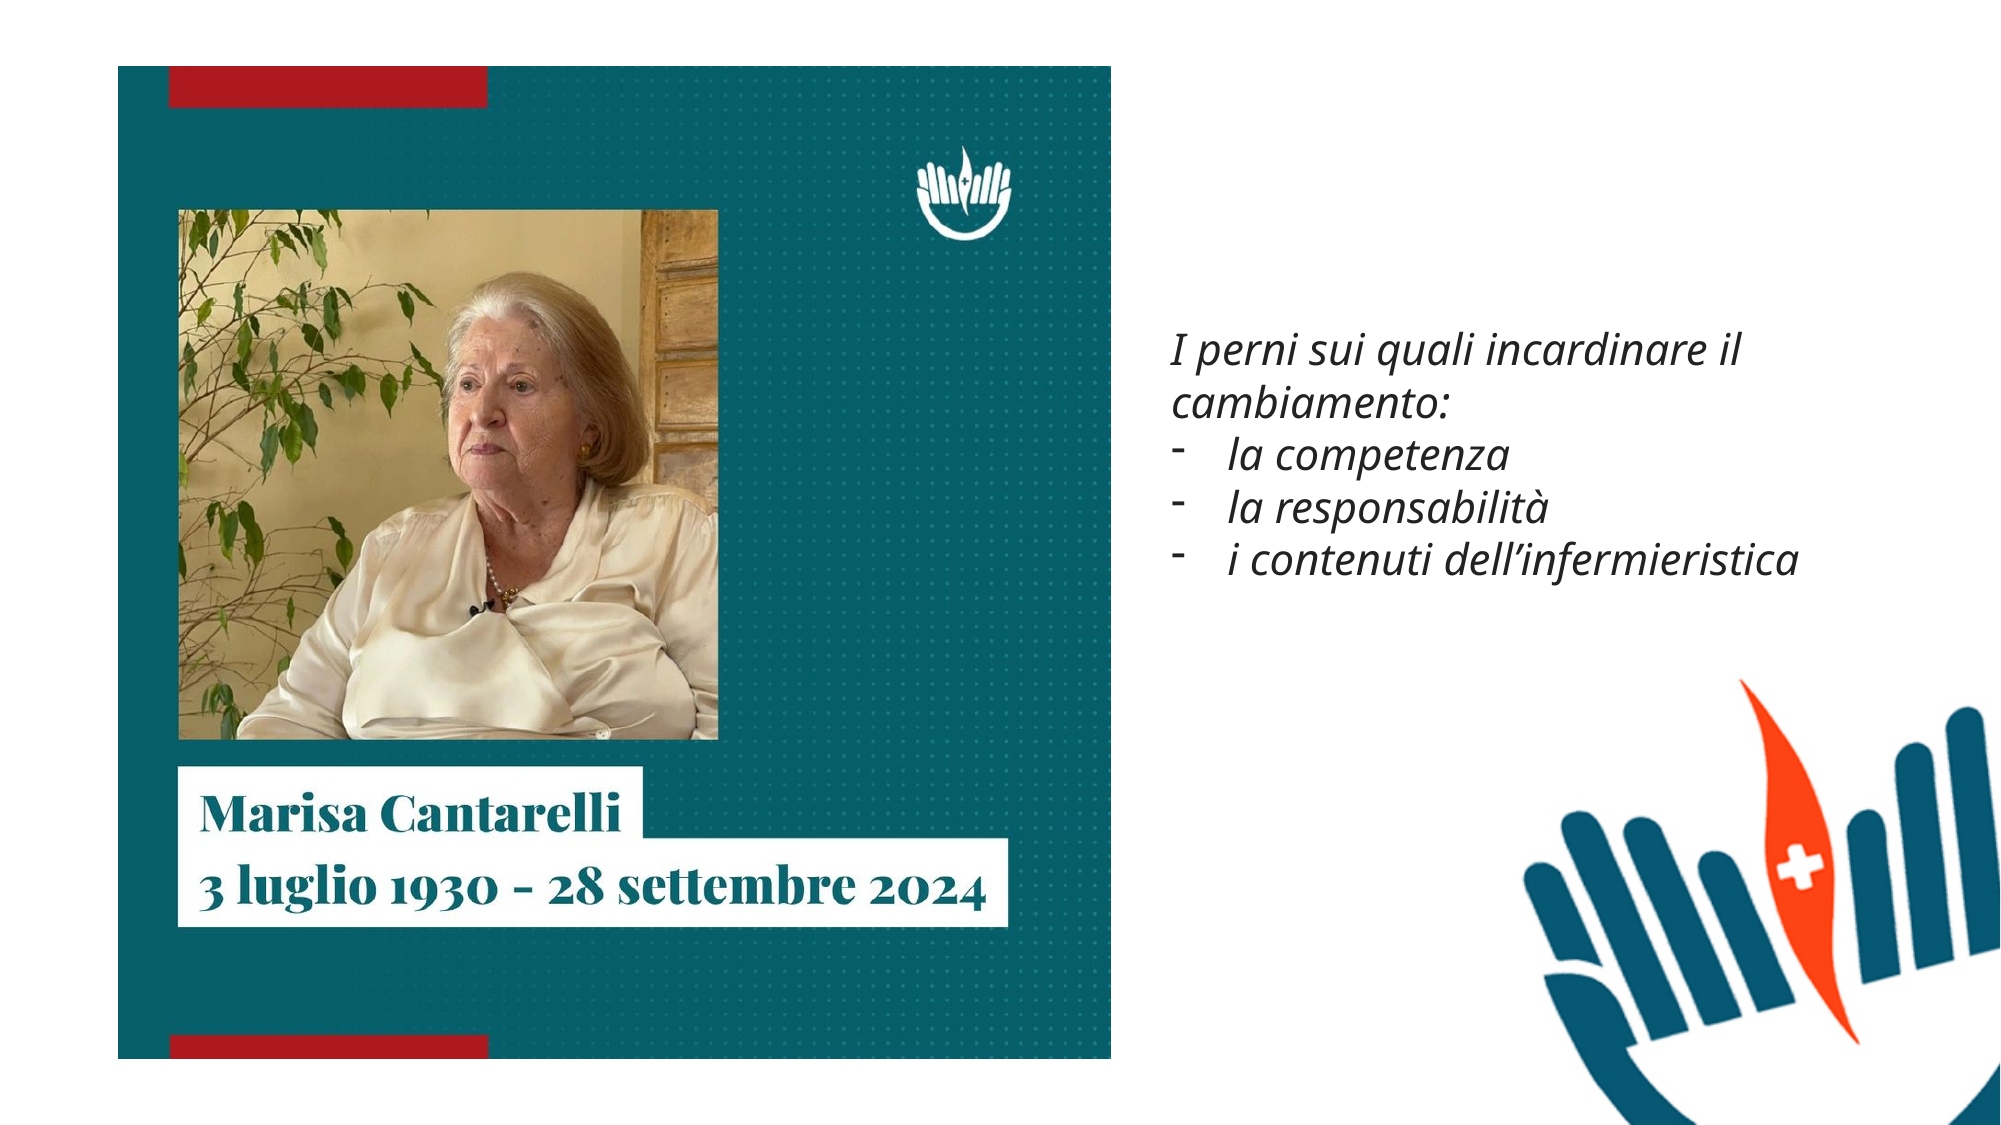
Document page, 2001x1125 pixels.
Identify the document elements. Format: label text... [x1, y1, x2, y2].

text_box [437, 181, 1382, 1125]
text_box I perni sui quali incardinare il cambiamento: la competenza la responsabilità i contenuti dell’infermieristica [1156, 314, 1925, 645]
picture [0, 0, 2001, 1125]
